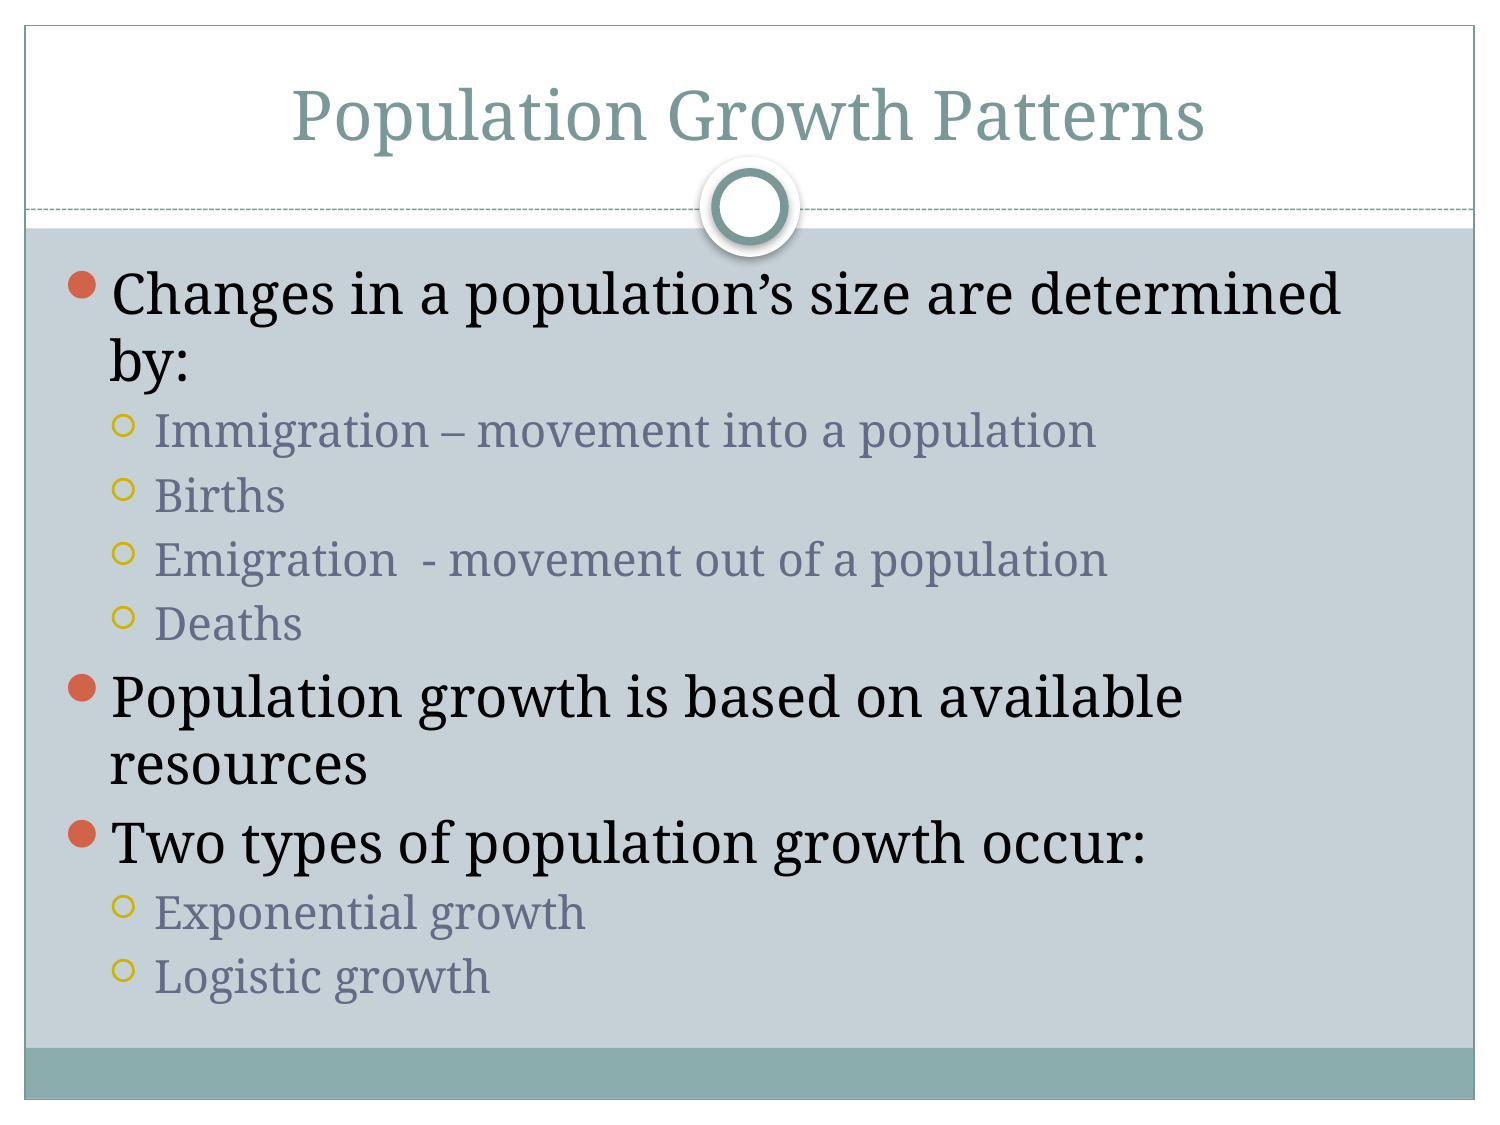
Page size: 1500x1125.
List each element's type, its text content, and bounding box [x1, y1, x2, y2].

list Changes in a population’s size are determined by: Immigration – movement into a population Births Emigration - movement out of a population Deaths Population growth is based on available resources Two types of population growth occur: Exponential growth Logistic growth [49, 250, 1445, 1001]
title Population Growth Patterns [49, 37, 1450, 162]
